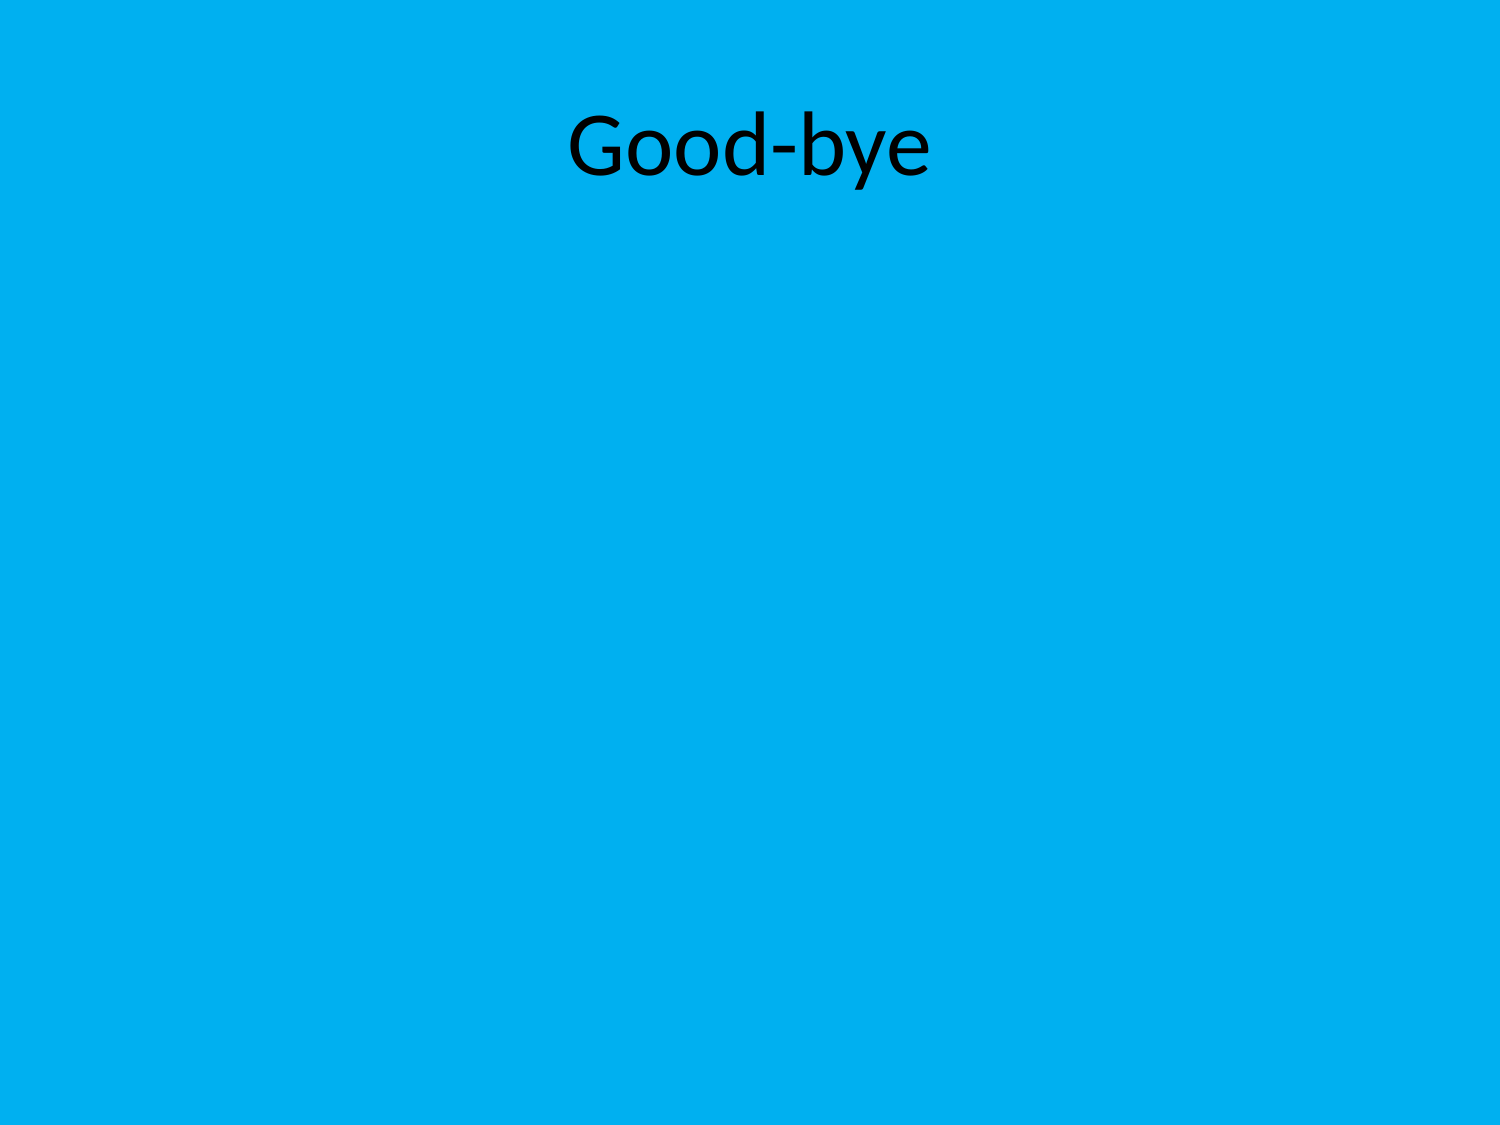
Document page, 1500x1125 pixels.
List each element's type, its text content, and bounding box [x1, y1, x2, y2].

title Good-bye [75, 45, 1425, 233]
